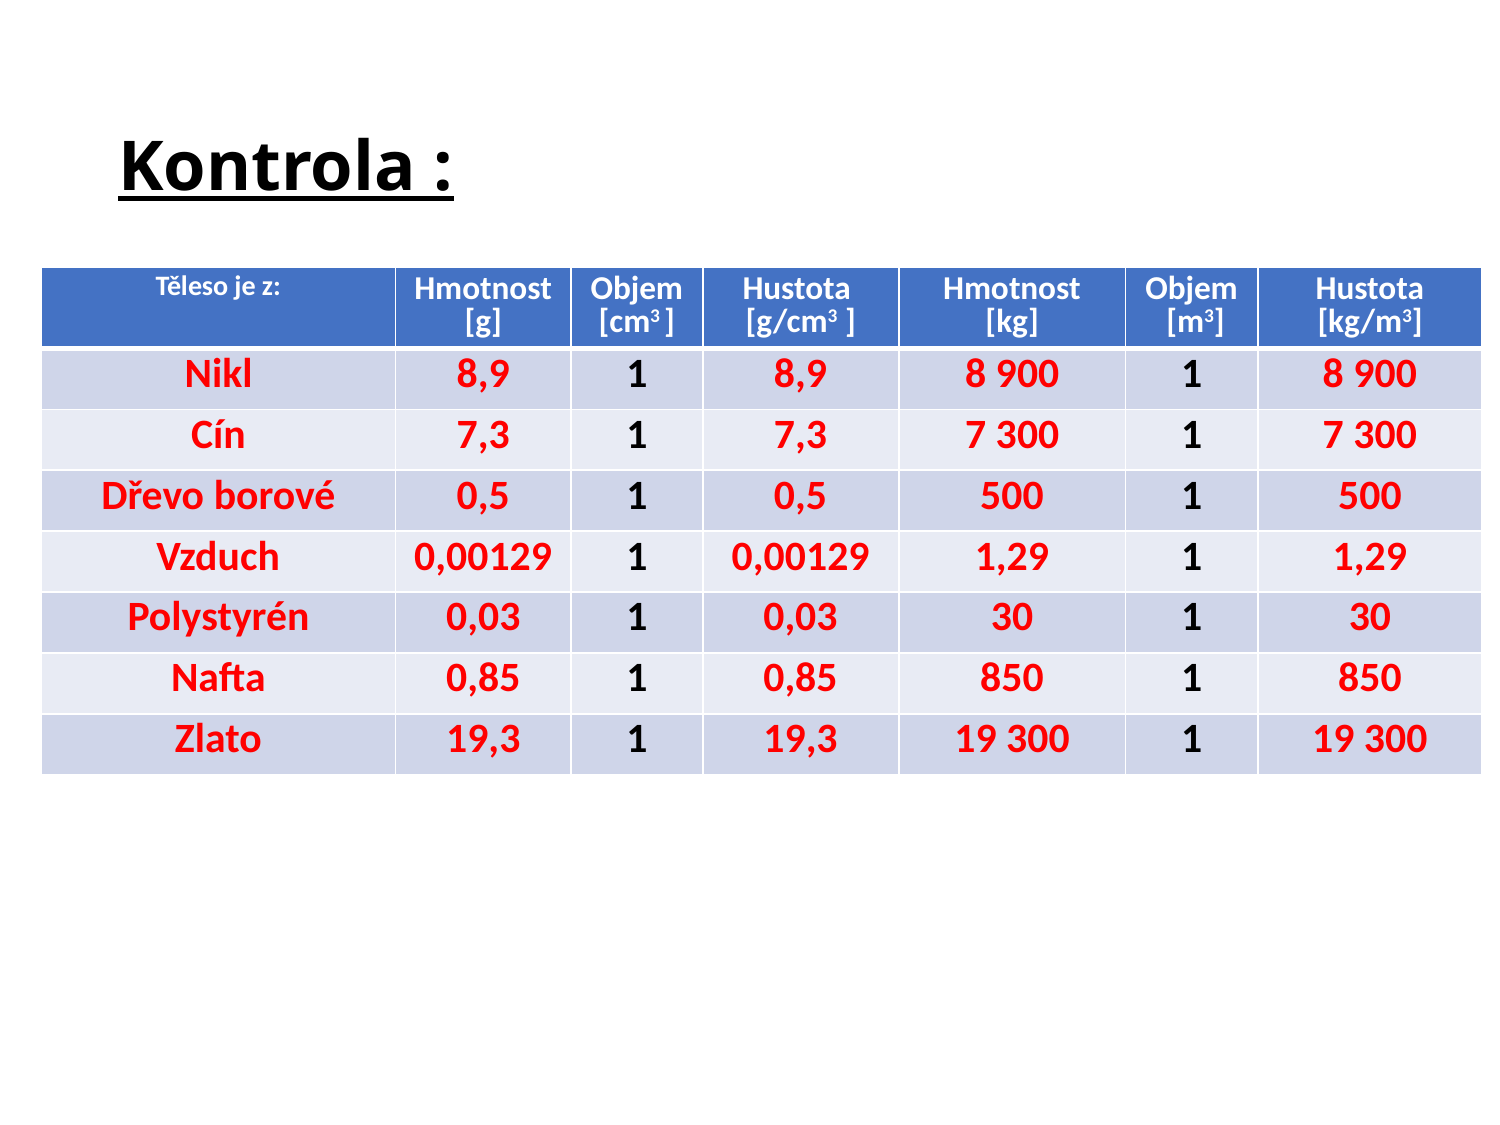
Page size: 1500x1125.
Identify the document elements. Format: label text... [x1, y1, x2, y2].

table_cell 1 [572, 410, 702, 469]
table_cell 1 [572, 471, 702, 530]
table_header Hmotnost [g] [396, 268, 570, 346]
table_cell 0,00129 [396, 532, 570, 591]
table_cell 0,03 [396, 593, 570, 652]
table_cell Nikl [42, 351, 395, 409]
table_cell 850 [900, 654, 1125, 713]
table_cell Cín [42, 410, 395, 469]
table_cell 7 300 [900, 410, 1125, 469]
table_cell 1 [572, 351, 702, 409]
table_cell 0,85 [704, 654, 898, 713]
table_cell 500 [900, 471, 1125, 530]
table_cell 8 900 [900, 351, 1125, 409]
table_header Objem [m3] [1126, 268, 1257, 346]
table_cell 1 [572, 654, 702, 713]
table_cell 1 [572, 715, 702, 774]
table_cell 1 [1126, 410, 1257, 469]
table_cell 8,9 [704, 351, 898, 409]
table_cell 1,29 [900, 532, 1125, 591]
table_cell Nafta [42, 654, 395, 713]
table_cell 7,3 [396, 410, 570, 469]
table_cell 1 [1126, 654, 1257, 713]
table_header Hustota [g/cm3 ] [704, 268, 898, 346]
table_cell 0,85 [396, 654, 570, 713]
table_cell 500 [1259, 471, 1481, 530]
table_cell Polystyrén [42, 593, 395, 652]
table_header Těleso je z: [42, 268, 395, 346]
table_cell 0,03 [704, 593, 898, 652]
table_cell 1 [1126, 351, 1257, 409]
table_cell 19,3 [704, 715, 898, 774]
table_cell 0,5 [396, 471, 570, 530]
table_cell 19,3 [396, 715, 570, 774]
table_header Objem [cm3 ] [572, 268, 702, 346]
table_cell 1 [572, 593, 702, 652]
table_cell 19 300 [1259, 715, 1481, 774]
table_cell 7,3 [704, 410, 898, 469]
table_cell 0,00129 [704, 532, 898, 591]
table_cell Zlato [42, 715, 395, 774]
table_cell 1 [1126, 593, 1257, 652]
table_cell 8 900 [1259, 351, 1481, 409]
table_cell 30 [1259, 593, 1481, 652]
table_cell 1 [1126, 532, 1257, 591]
title Kontrola : [103, 59, 1397, 266]
table_cell Dřevo borové [42, 471, 395, 530]
table_cell 7 300 [1259, 410, 1481, 469]
table_cell 1 [1126, 715, 1257, 774]
table_cell 8,9 [396, 351, 570, 409]
table_cell Vzduch [42, 532, 395, 591]
table_cell 1 [1126, 471, 1257, 530]
table_header Hmotnost [kg] [900, 268, 1125, 346]
table_header Hustota [kg/m3] [1259, 268, 1481, 346]
table_cell 19 300 [900, 715, 1125, 774]
table_cell 1 [572, 532, 702, 591]
table_cell 850 [1259, 654, 1481, 713]
table_cell 1,29 [1259, 532, 1481, 591]
table_cell 0,5 [704, 471, 898, 530]
table_cell 30 [900, 593, 1125, 652]
